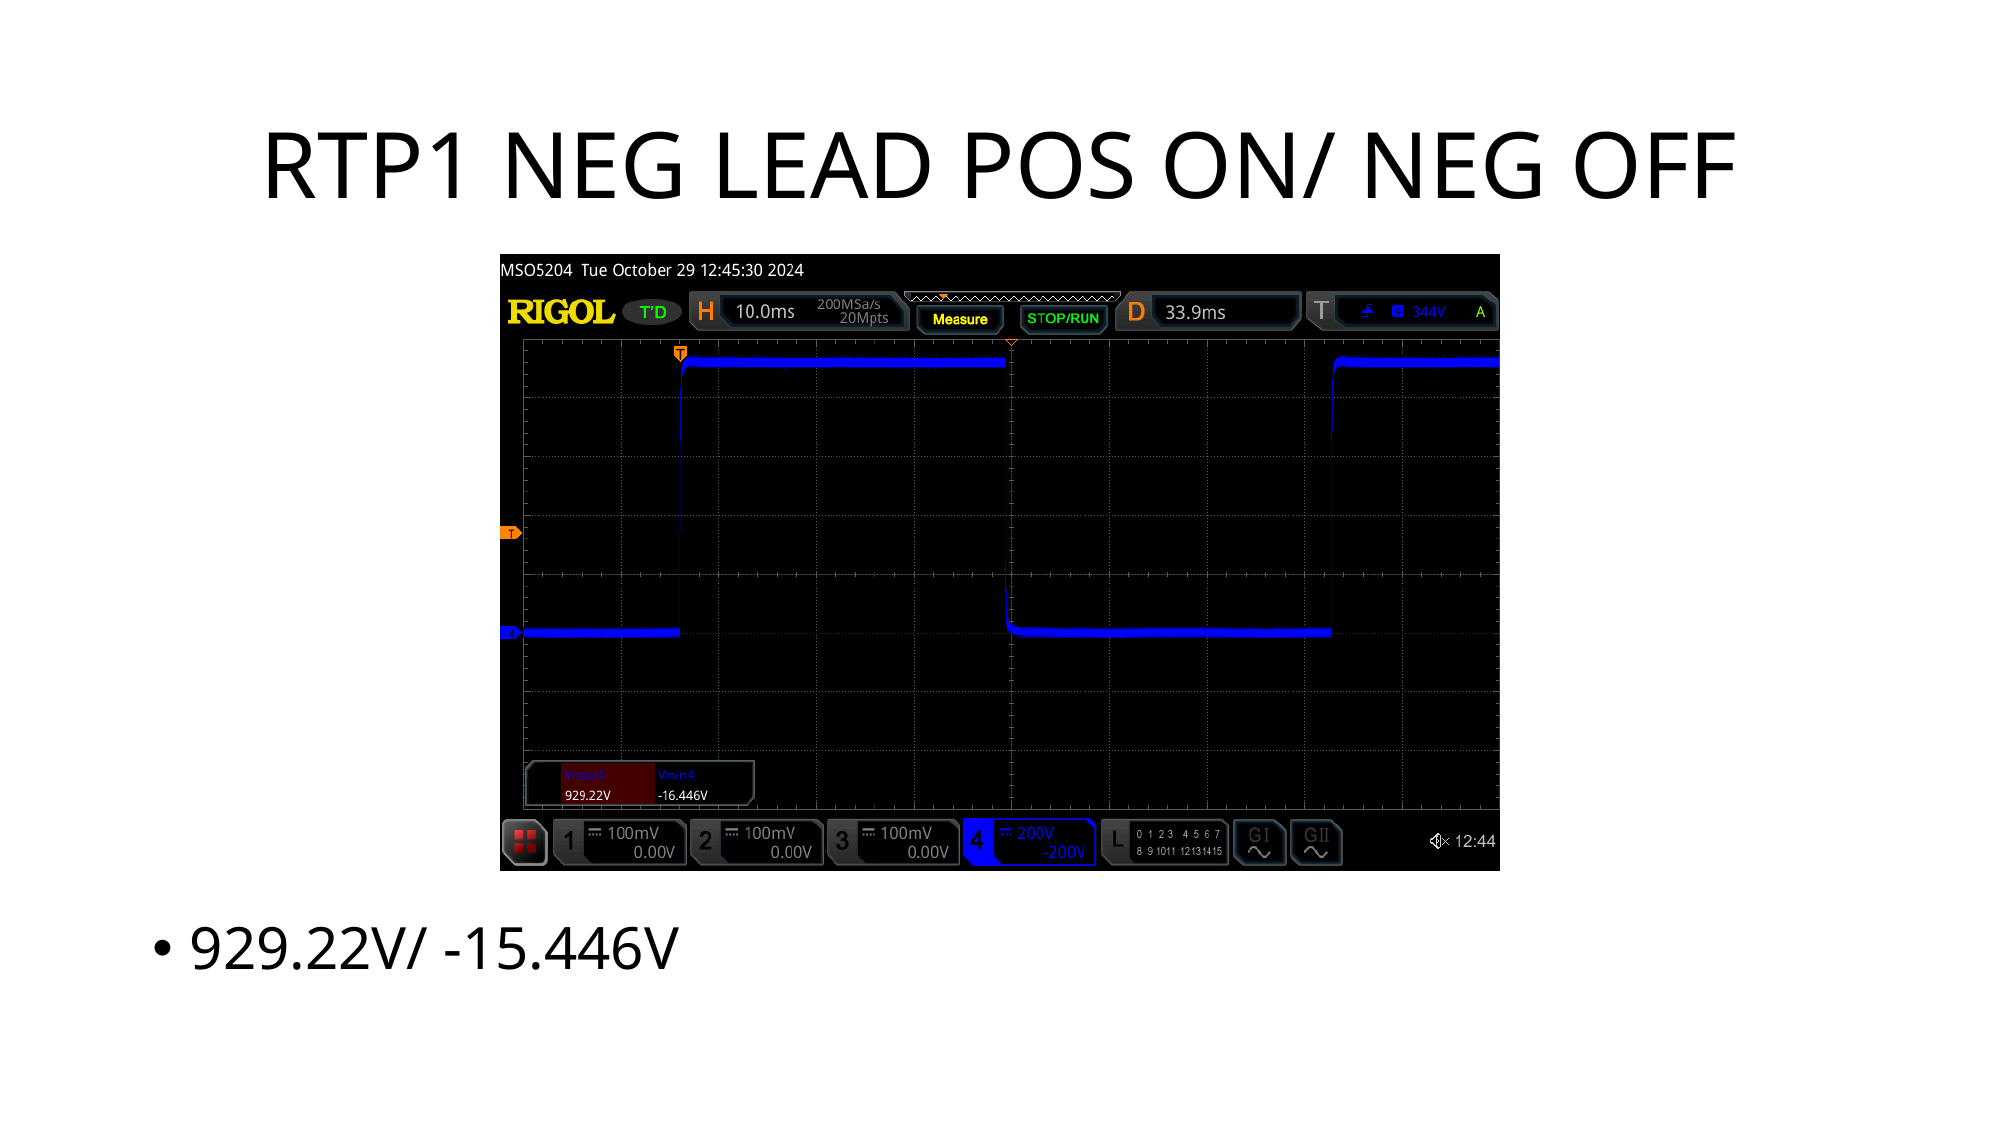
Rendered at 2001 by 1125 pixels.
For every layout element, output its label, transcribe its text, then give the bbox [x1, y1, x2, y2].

picture [499, 254, 1501, 871]
title RTP1 NEG LEAD POS ON/ NEG OFF [137, 59, 1863, 278]
list 929.22V/ -15.446V [137, 911, 1863, 1014]
